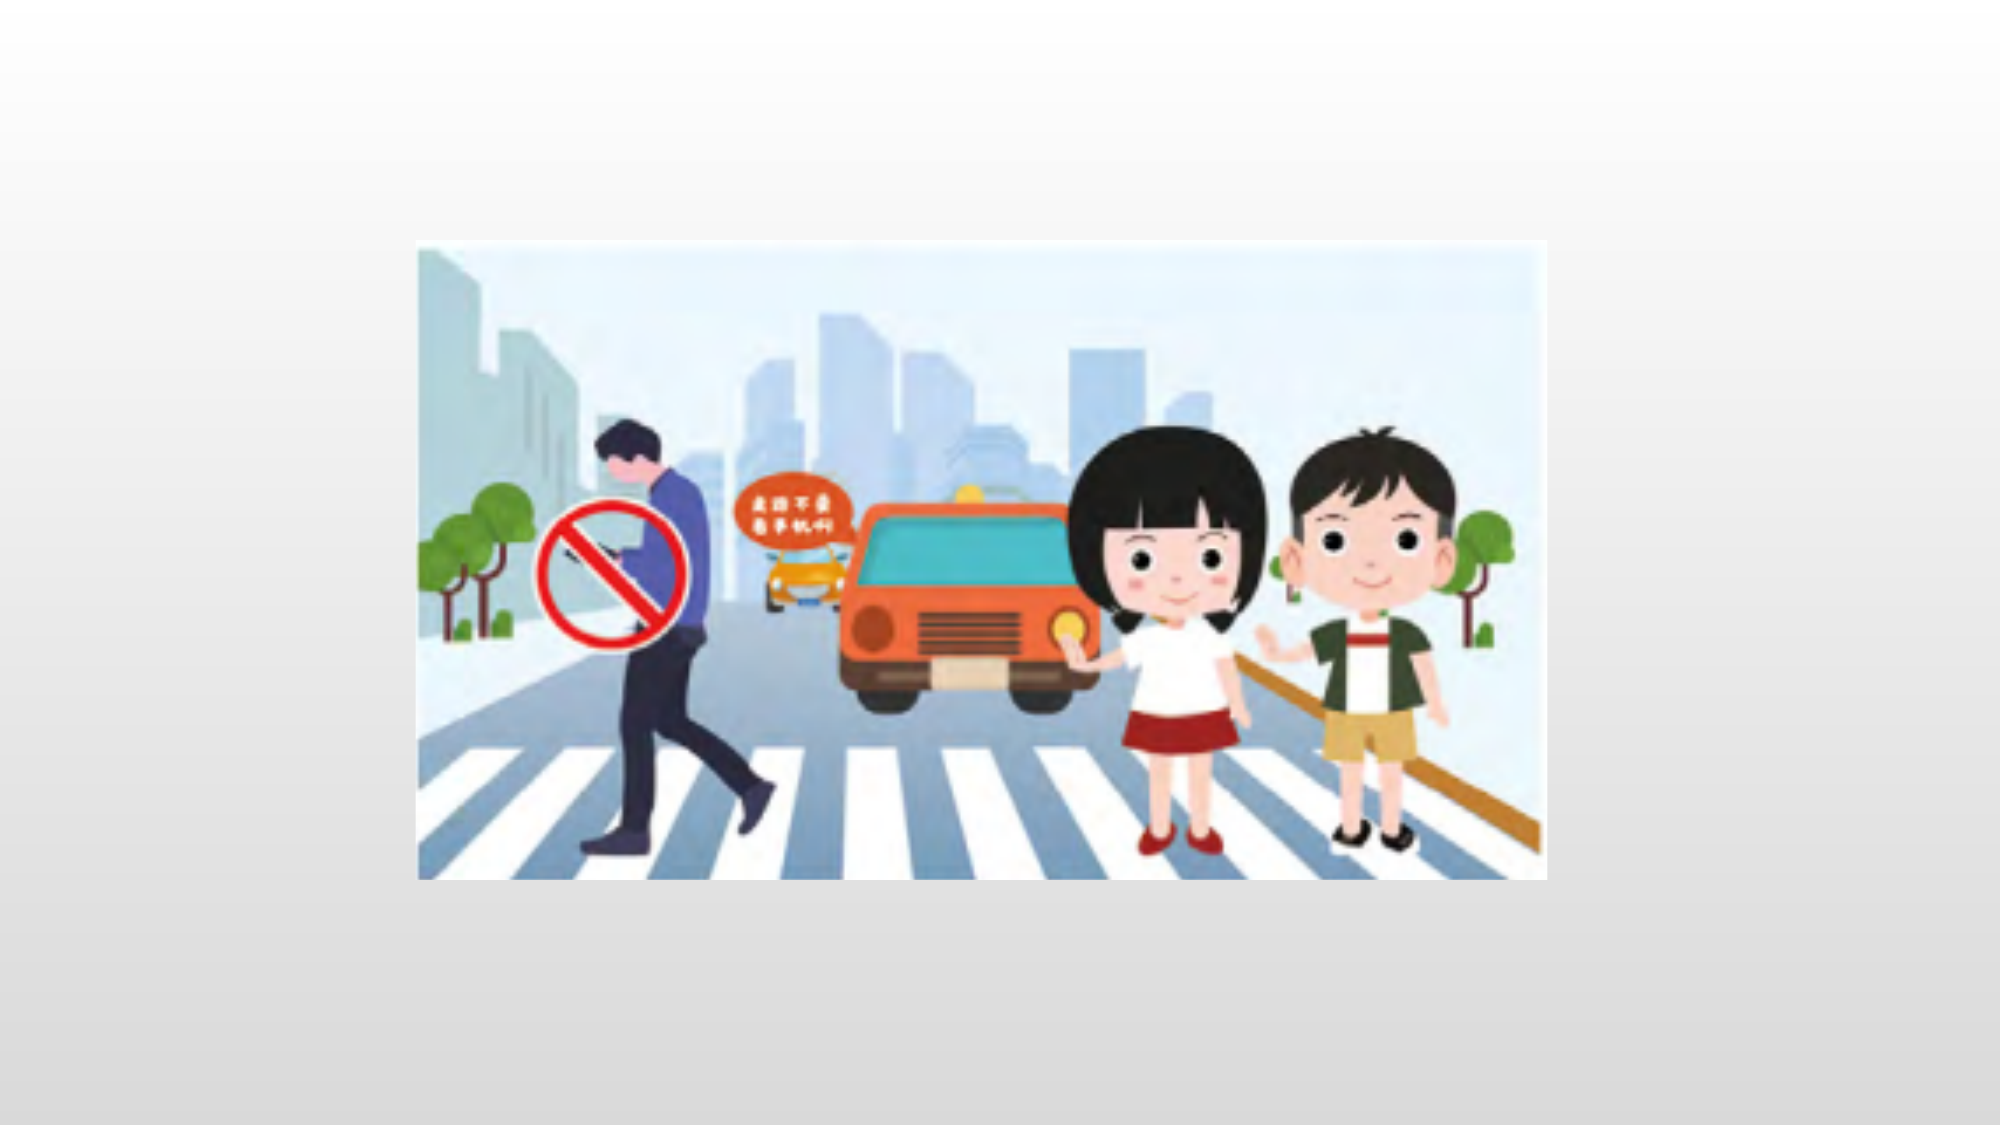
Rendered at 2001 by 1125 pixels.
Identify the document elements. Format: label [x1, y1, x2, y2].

picture [415, 240, 1548, 880]
